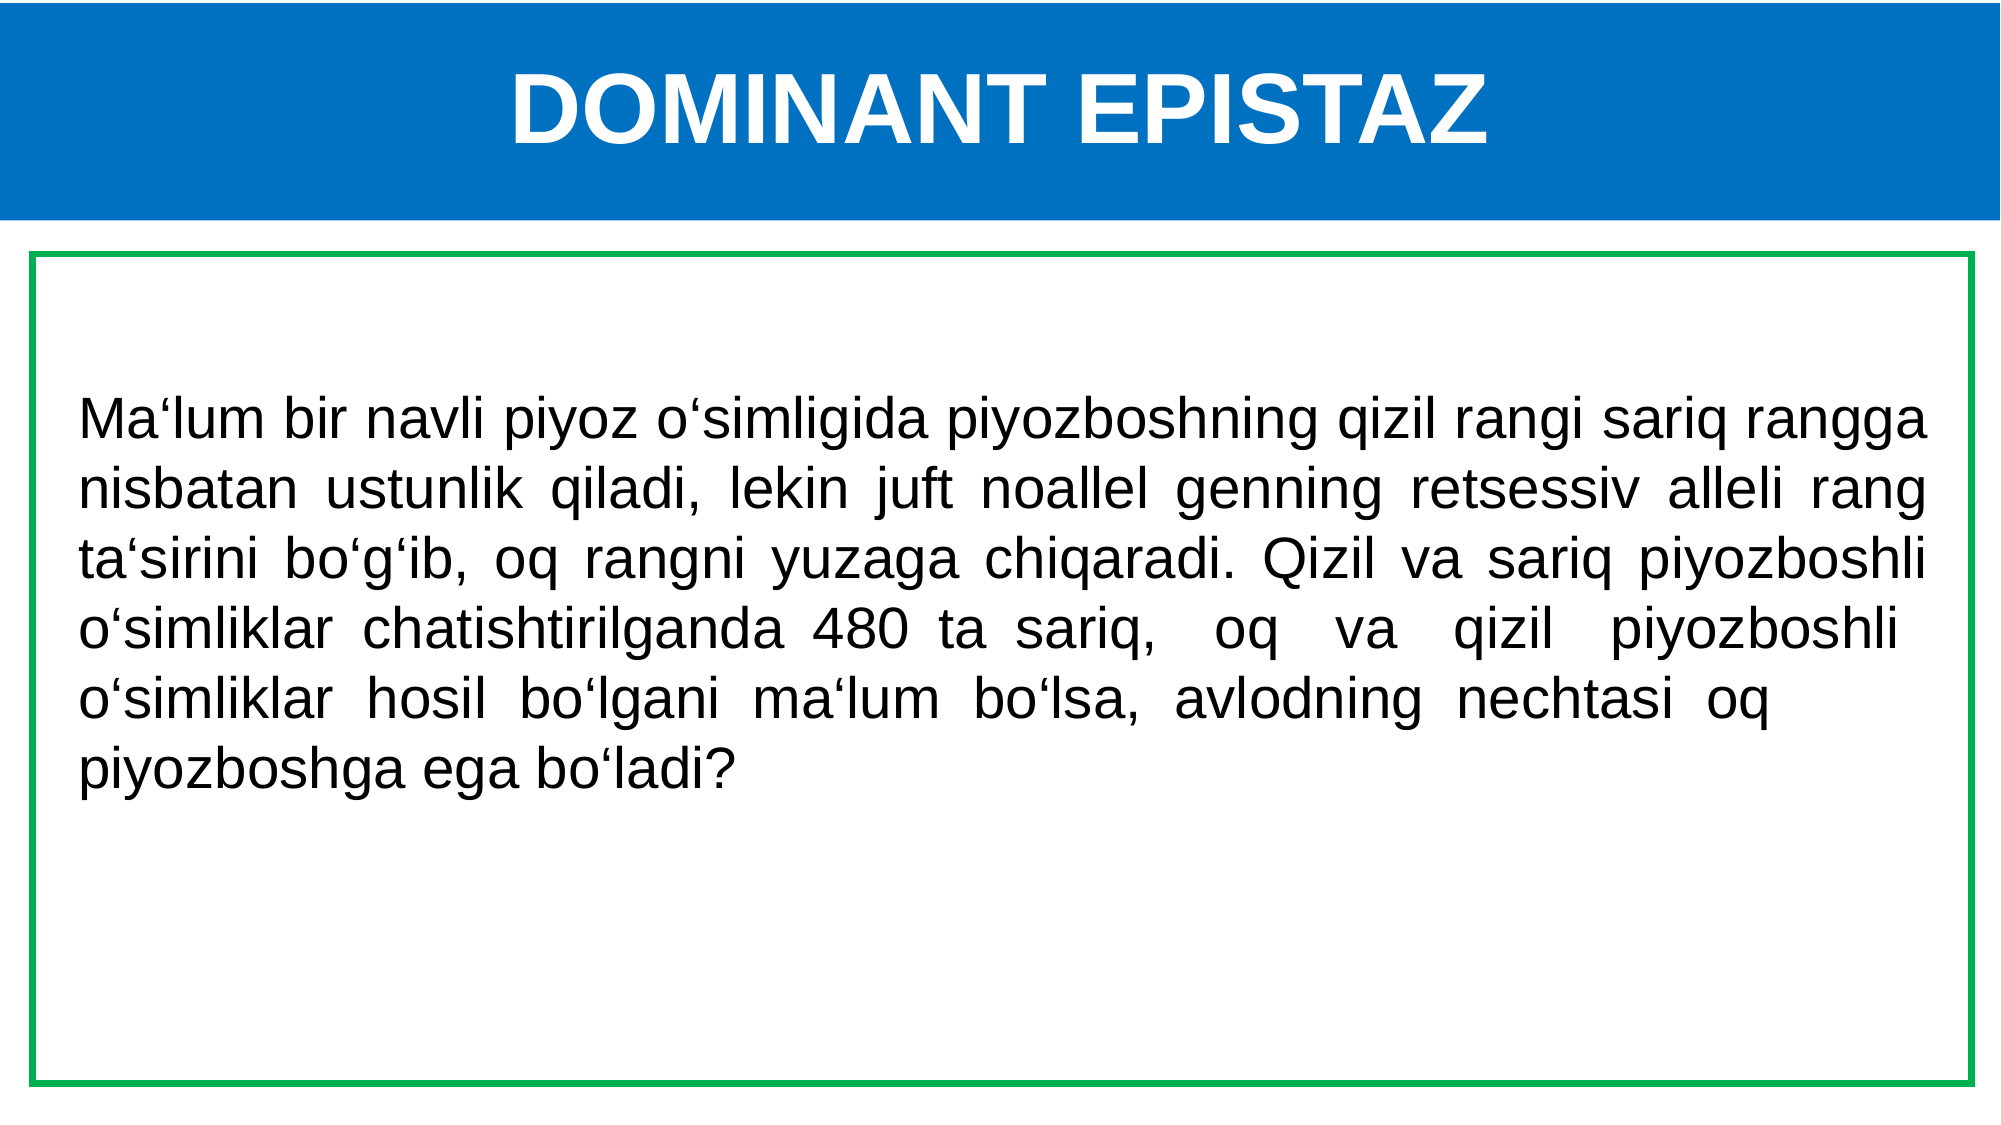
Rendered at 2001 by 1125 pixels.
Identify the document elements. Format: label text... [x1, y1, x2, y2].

title DOMINANT EPISTAZ [0, 3, 2000, 221]
text_box [32, 253, 1973, 1085]
text_box Ma‘lum bir navli piyoz o‘simligida piyozboshning qizil rangi sariq rangga nisbatan ustunlik qiladi, lekin juft noallel genning retsessiv alleli rang ta‘sirini bo‘g‘ib, oq rangni yuzaga chiqaradi. Qizil va sariq piyozboshli o‘simliklar chatishtirilganda 480 ta sariq, oq va qizil piyozboshli o‘simliklar hosil bo‘lgani ma‘lum bo‘lsa, avlodning nechtasi oq piyozboshga ega bo‘ladi? [63, 373, 1946, 808]
